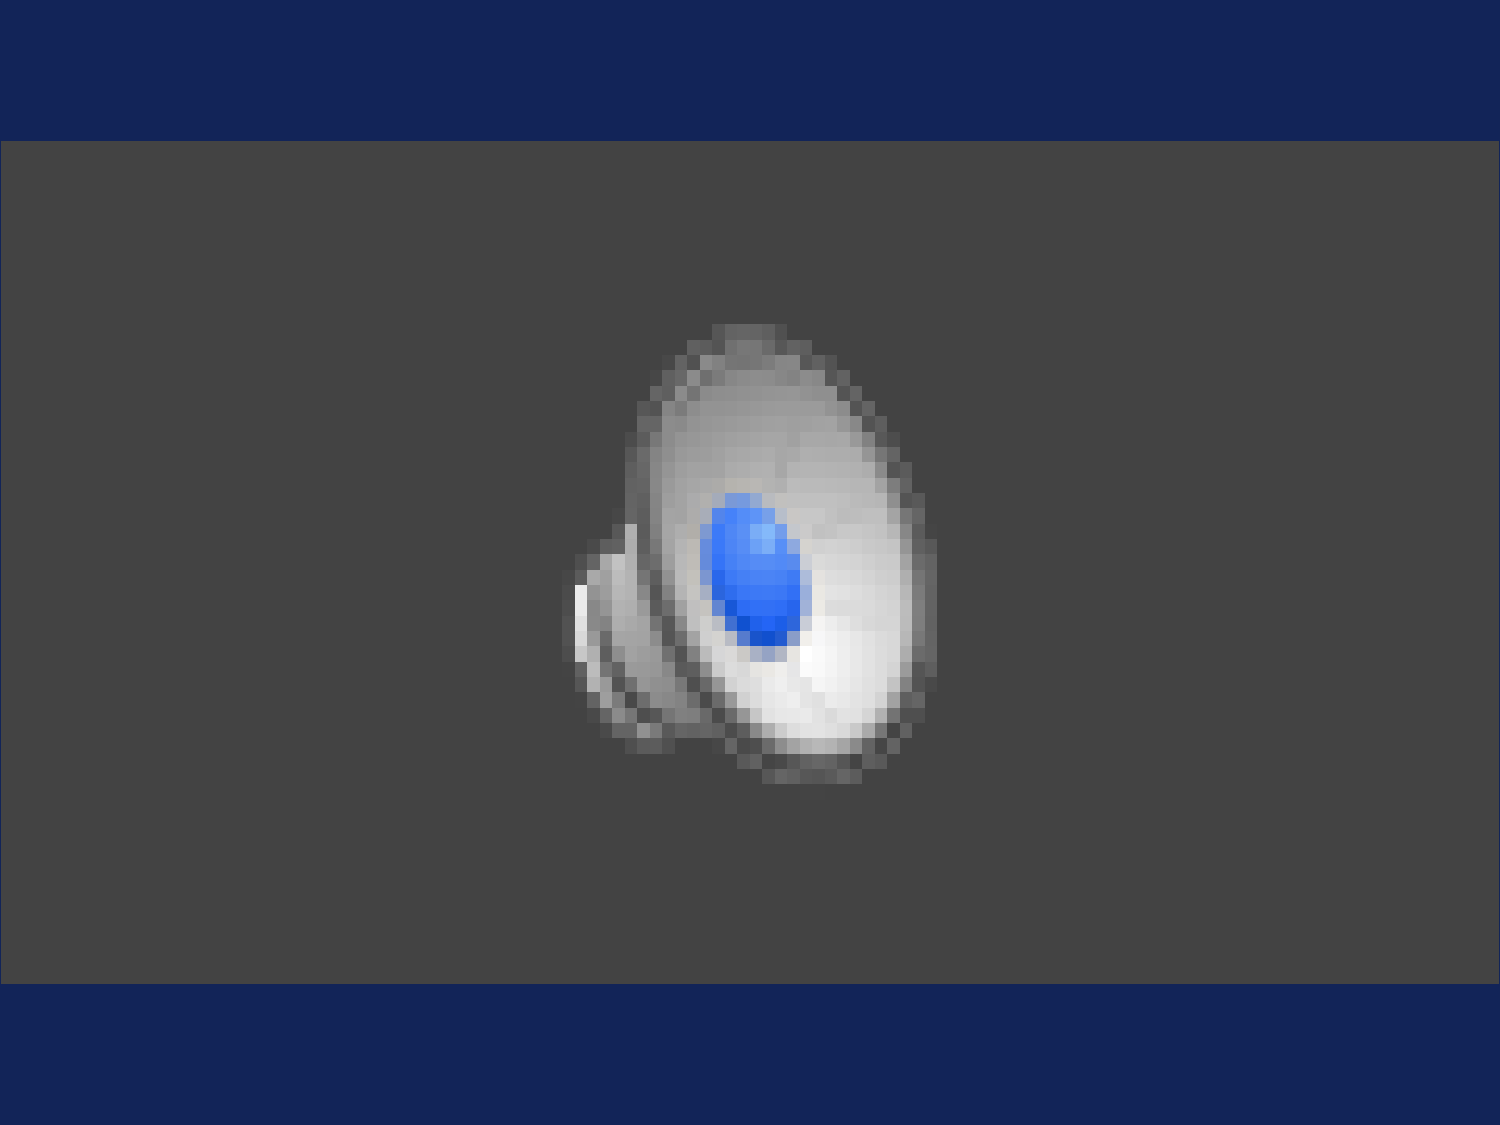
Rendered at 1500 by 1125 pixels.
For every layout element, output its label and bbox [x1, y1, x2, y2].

text_box [0, 140, 1500, 985]
